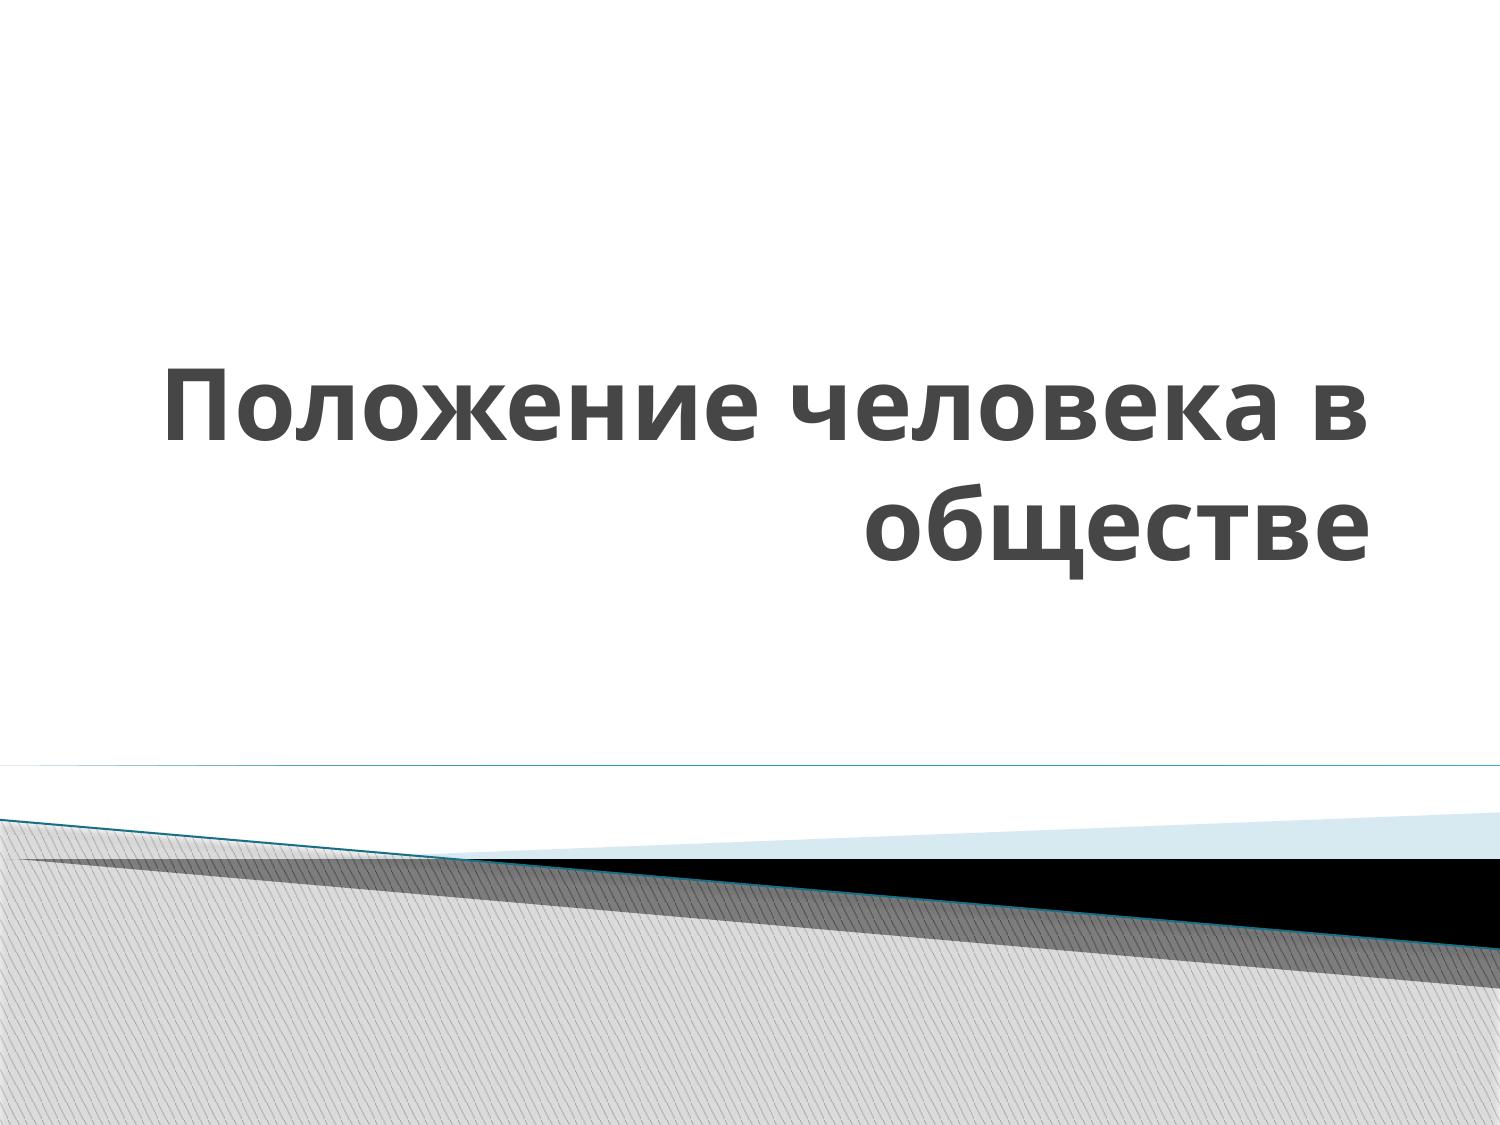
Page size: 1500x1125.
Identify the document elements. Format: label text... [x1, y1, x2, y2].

title Положение человека в обществе [112, 287, 1388, 588]
picture [5, 859, 1500, 989]
